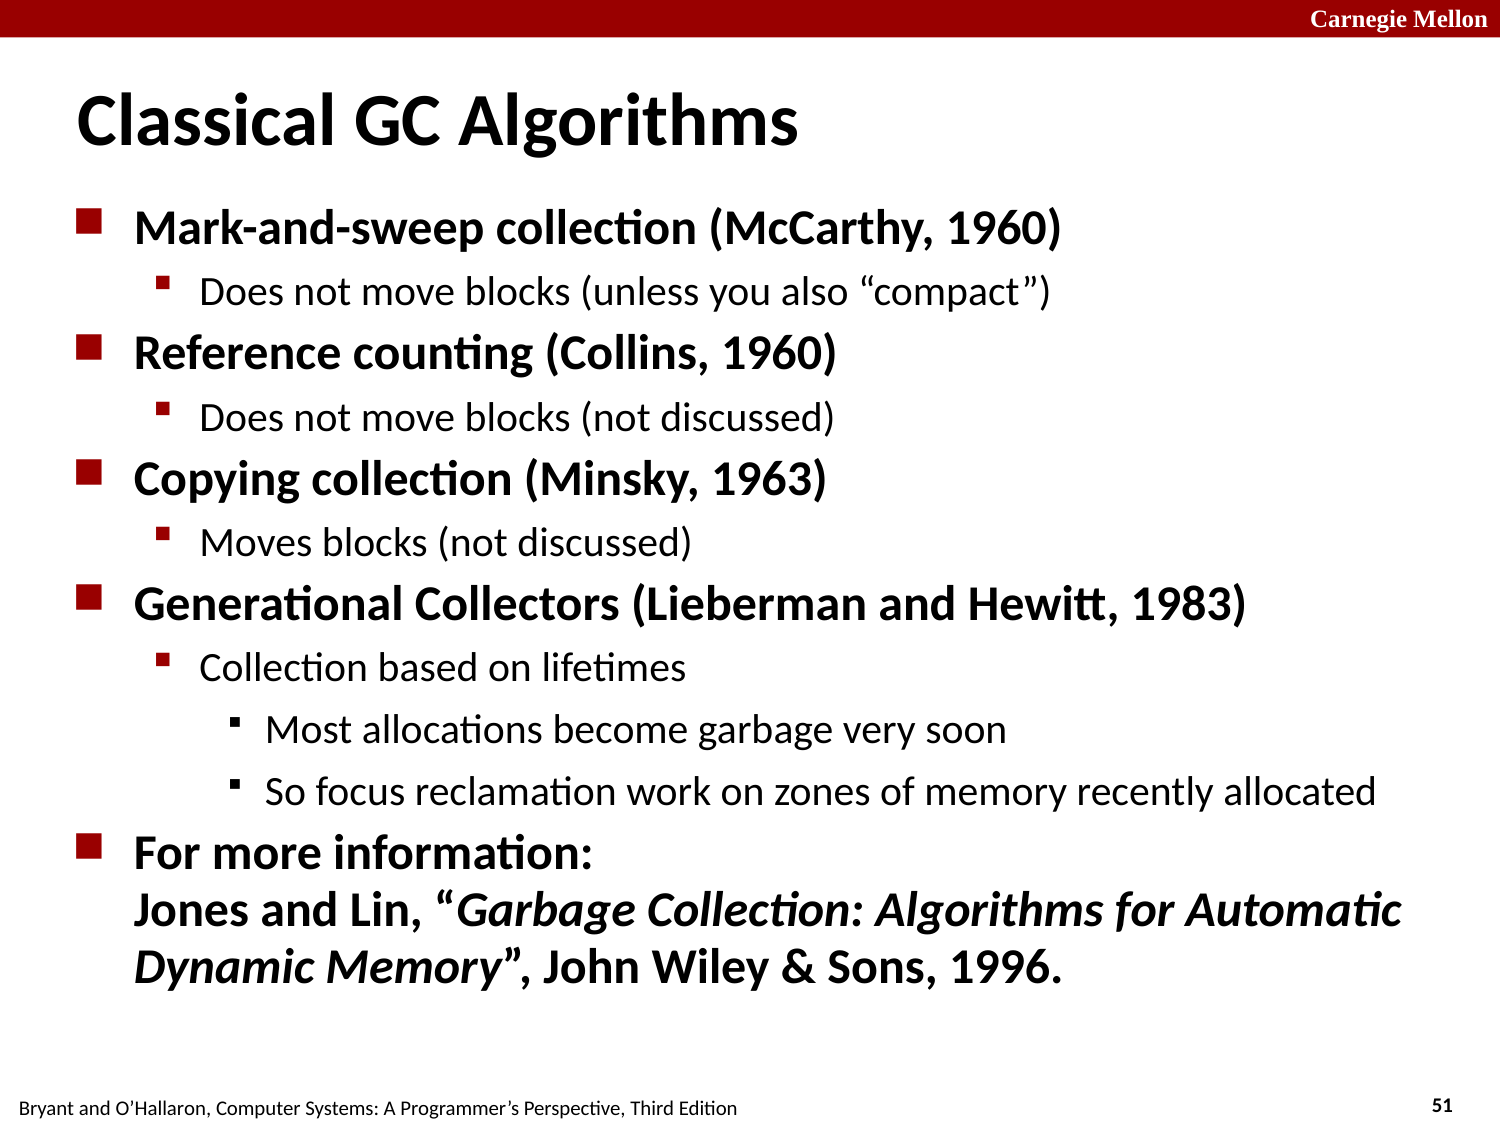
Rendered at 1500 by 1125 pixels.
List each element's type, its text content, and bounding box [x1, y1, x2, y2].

list Mark-and-sweep collection (McCarthy, 1960) Does not move blocks (unless you also “compact”) Reference counting (Collins, 1960) Does not move blocks (not discussed) Copying collection (Minsky, 1963) Moves blocks (not discussed) Generational Collectors (Lieberman and Hewitt, 1983) Collection based on lifetimes Most allocations become garbage very soon So focus reclamation work on zones of memory recently allocated For more information: Jones and Lin, “Garbage Collection: Algorithms for Automatic Dynamic Memory”, John Wiley & Sons, 1996. [62, 191, 1428, 1088]
title Classical GC Algorithms [62, 74, 1192, 170]
